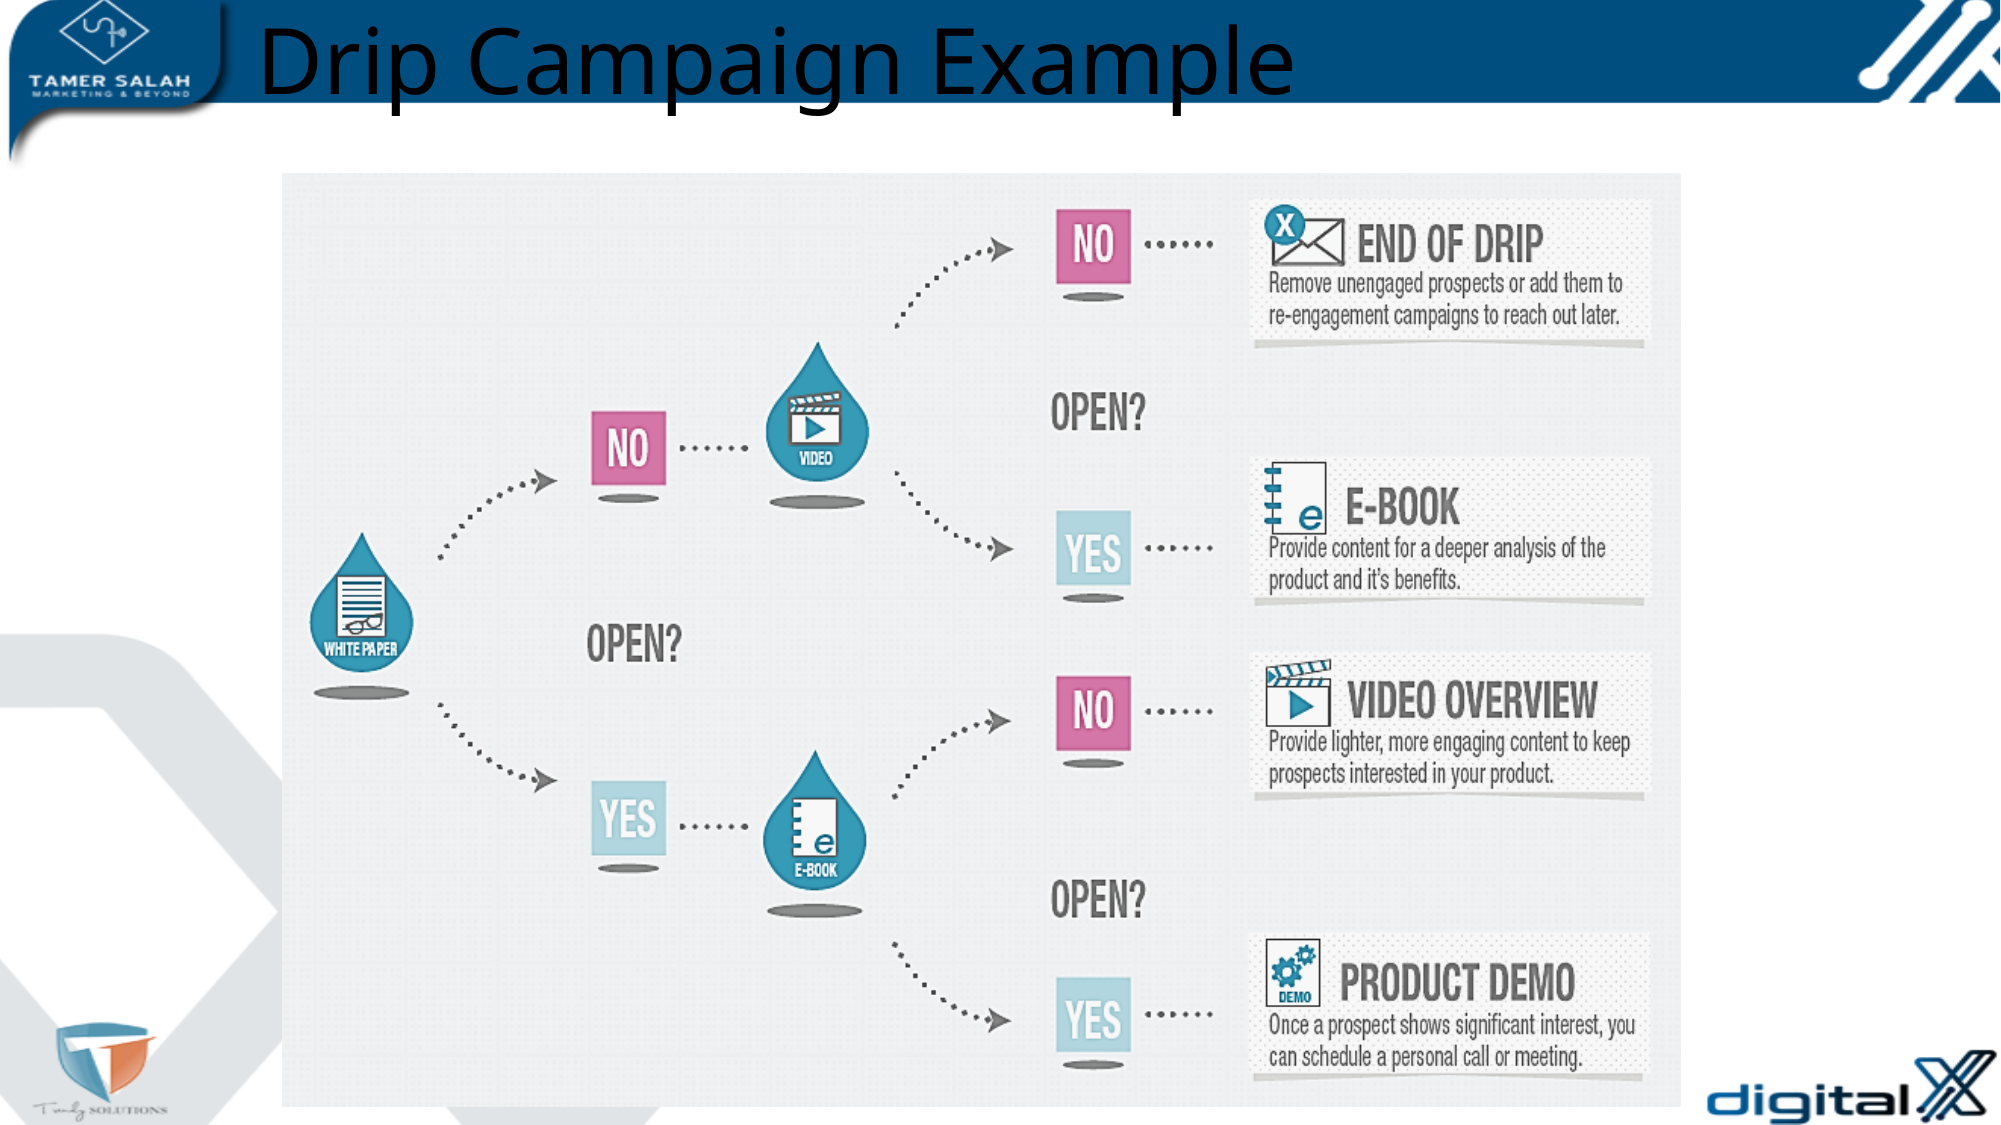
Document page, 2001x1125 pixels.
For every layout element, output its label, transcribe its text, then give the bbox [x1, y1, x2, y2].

picture [0, 0, 2001, 1125]
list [282, 173, 1681, 1107]
title Drip Campaign Example [241, 0, 1967, 174]
